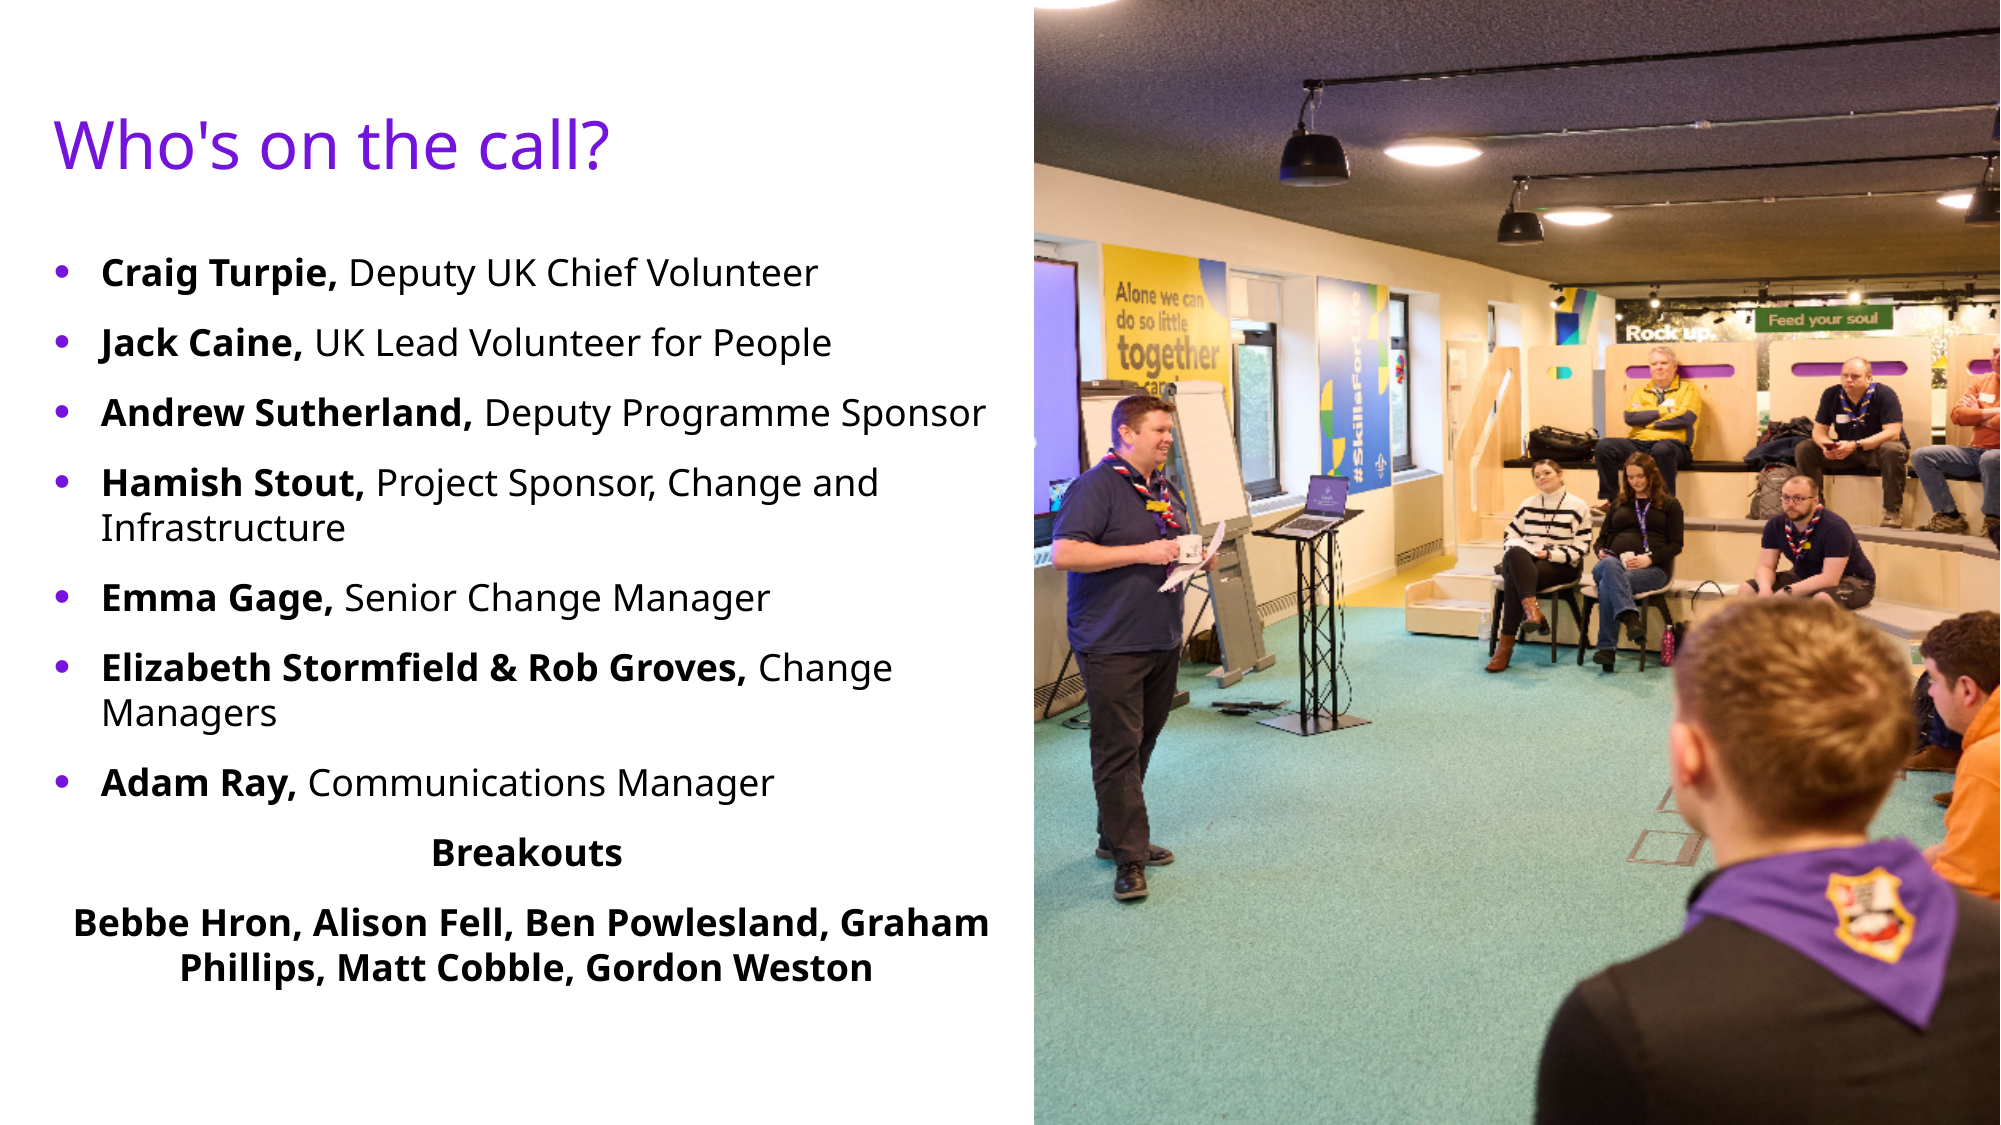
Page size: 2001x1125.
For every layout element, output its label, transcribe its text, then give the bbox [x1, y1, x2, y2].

text_box Who's on the call? [28, 95, 674, 191]
picture [1033, 0, 2000, 1125]
text_box Craig Turpie, Deputy UK Chief Volunteer Jack Caine, UK Lead Volunteer for People Andrew Sutherland, Deputy Programme Sponsor Hamish Stout, Project Sponsor, Change and Infrastructure Emma Gage, Senior Change Manager Elizabeth Stormfield & Rob Groves, Change Managers Adam Ray, Communications Manager Breakouts Bebbe Hron, Alison Fell, Ben Powlesland, Graham Phillips, Matt Cobble, Gordon Weston [53, 204, 1000, 990]
